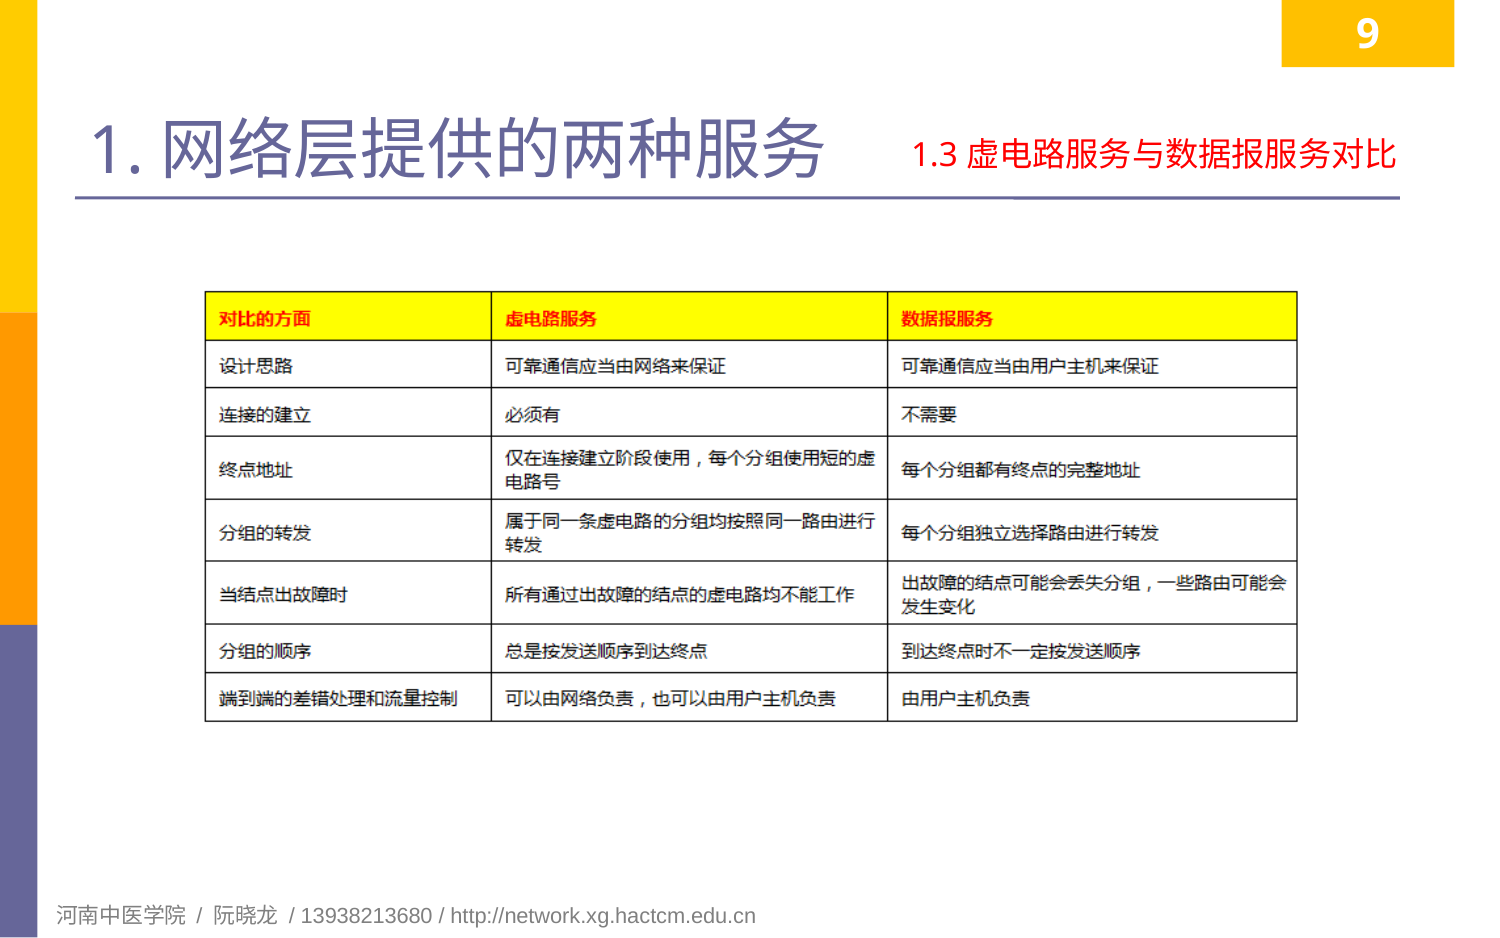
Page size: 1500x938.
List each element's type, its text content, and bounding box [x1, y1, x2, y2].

title 1.网络层提供的两种服务 [75, 37, 1425, 194]
slide_number 9 [1281, 0, 1455, 68]
picture [192, 281, 1308, 726]
list 1.3虚电路服务与数据报服务对比 [856, 126, 1412, 186]
